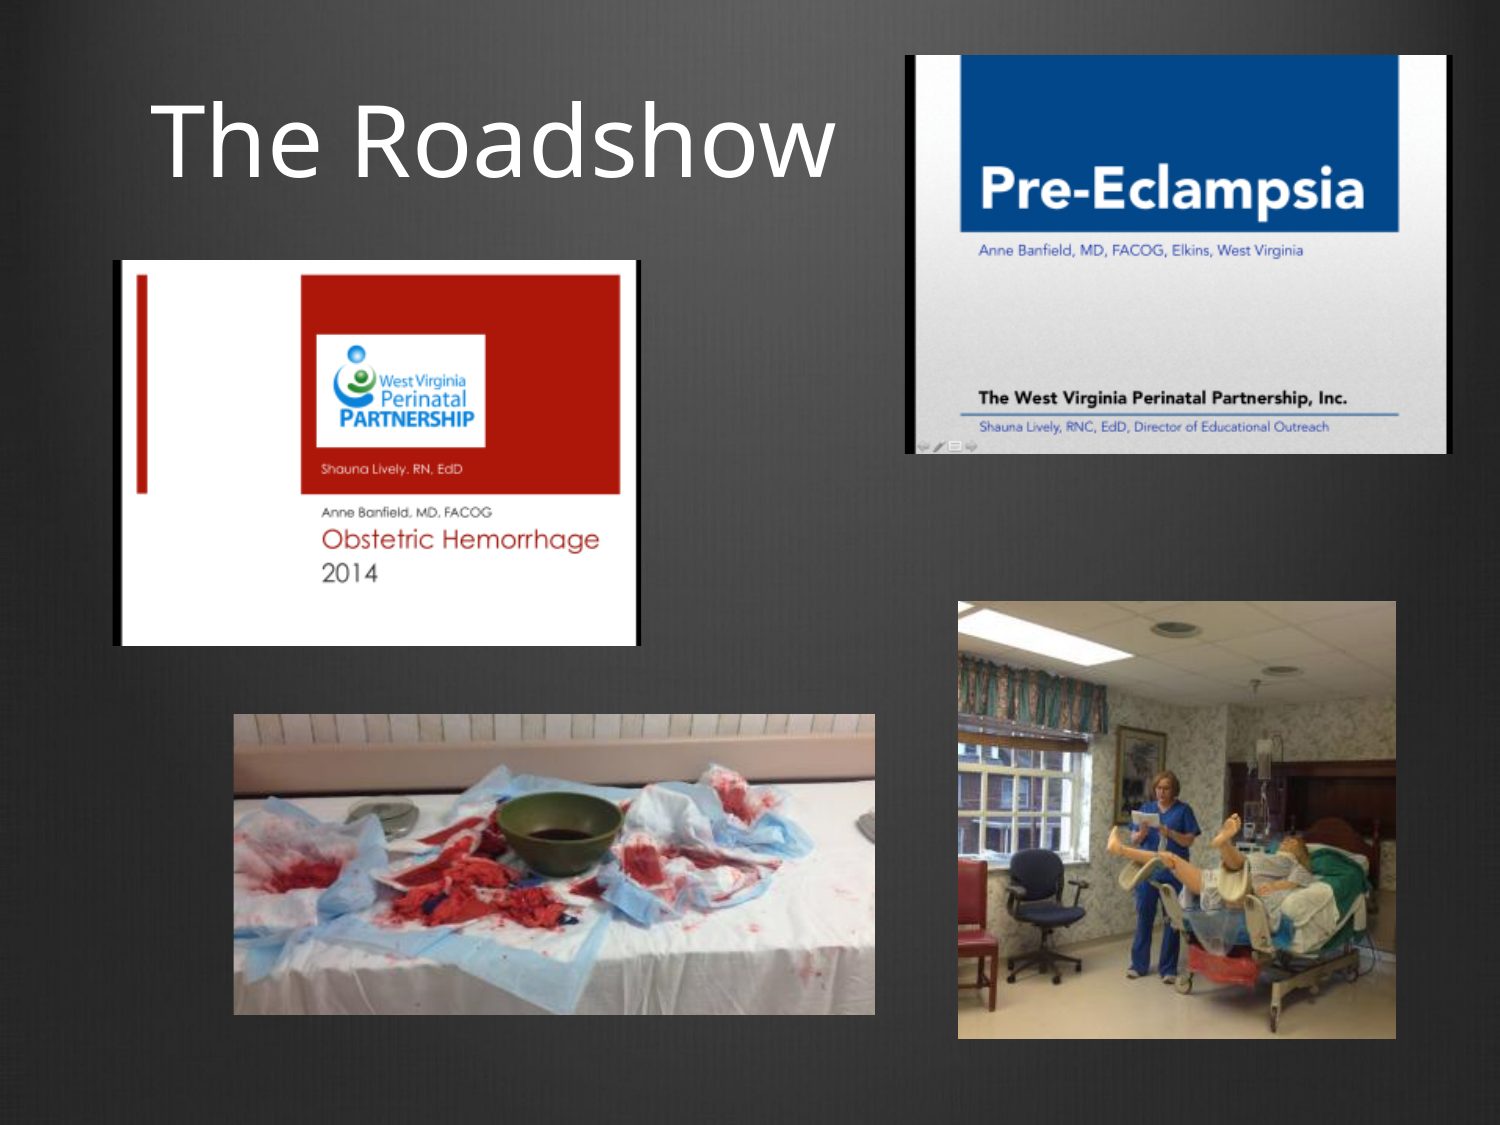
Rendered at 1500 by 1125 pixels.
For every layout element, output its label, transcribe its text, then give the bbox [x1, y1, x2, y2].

picture [112, 260, 642, 646]
picture [904, 55, 1453, 454]
picture [958, 601, 1396, 1039]
title The Roadshow [112, 19, 875, 255]
picture [233, 714, 875, 1015]
